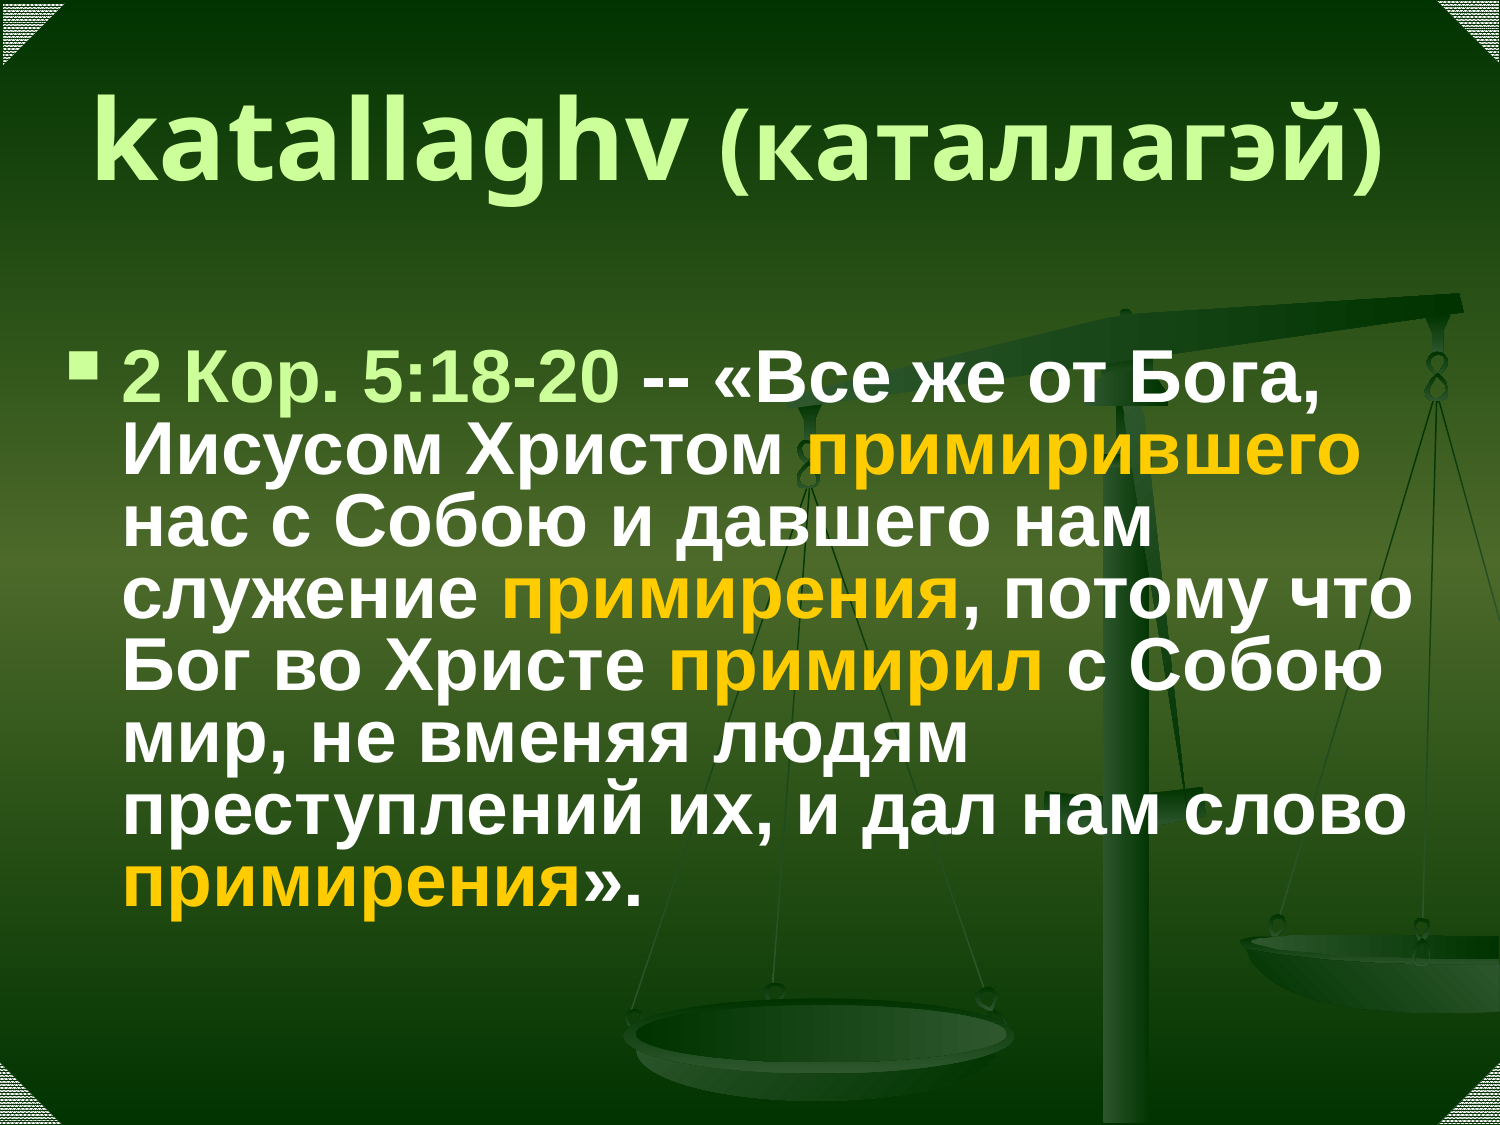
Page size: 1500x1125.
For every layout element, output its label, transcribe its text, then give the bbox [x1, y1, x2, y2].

text_box [1436, 0, 1499, 63]
list 2 Кор. 5:18-20 -- «Все же от Бога, Иисусом Христом примирившего нас с Собою и давшего нам служение примирения, потому что Бог во Христе примирил с Собою мир, не вменяя людям преступлений их, и дал нам слово примирения». [50, 337, 1450, 763]
text_box [1437, 1062, 1500, 1125]
text_box [2, 2, 66, 66]
text_box [0, 1062, 63, 1125]
title katallaghv (каталлагэй) [24, 50, 1450, 238]
